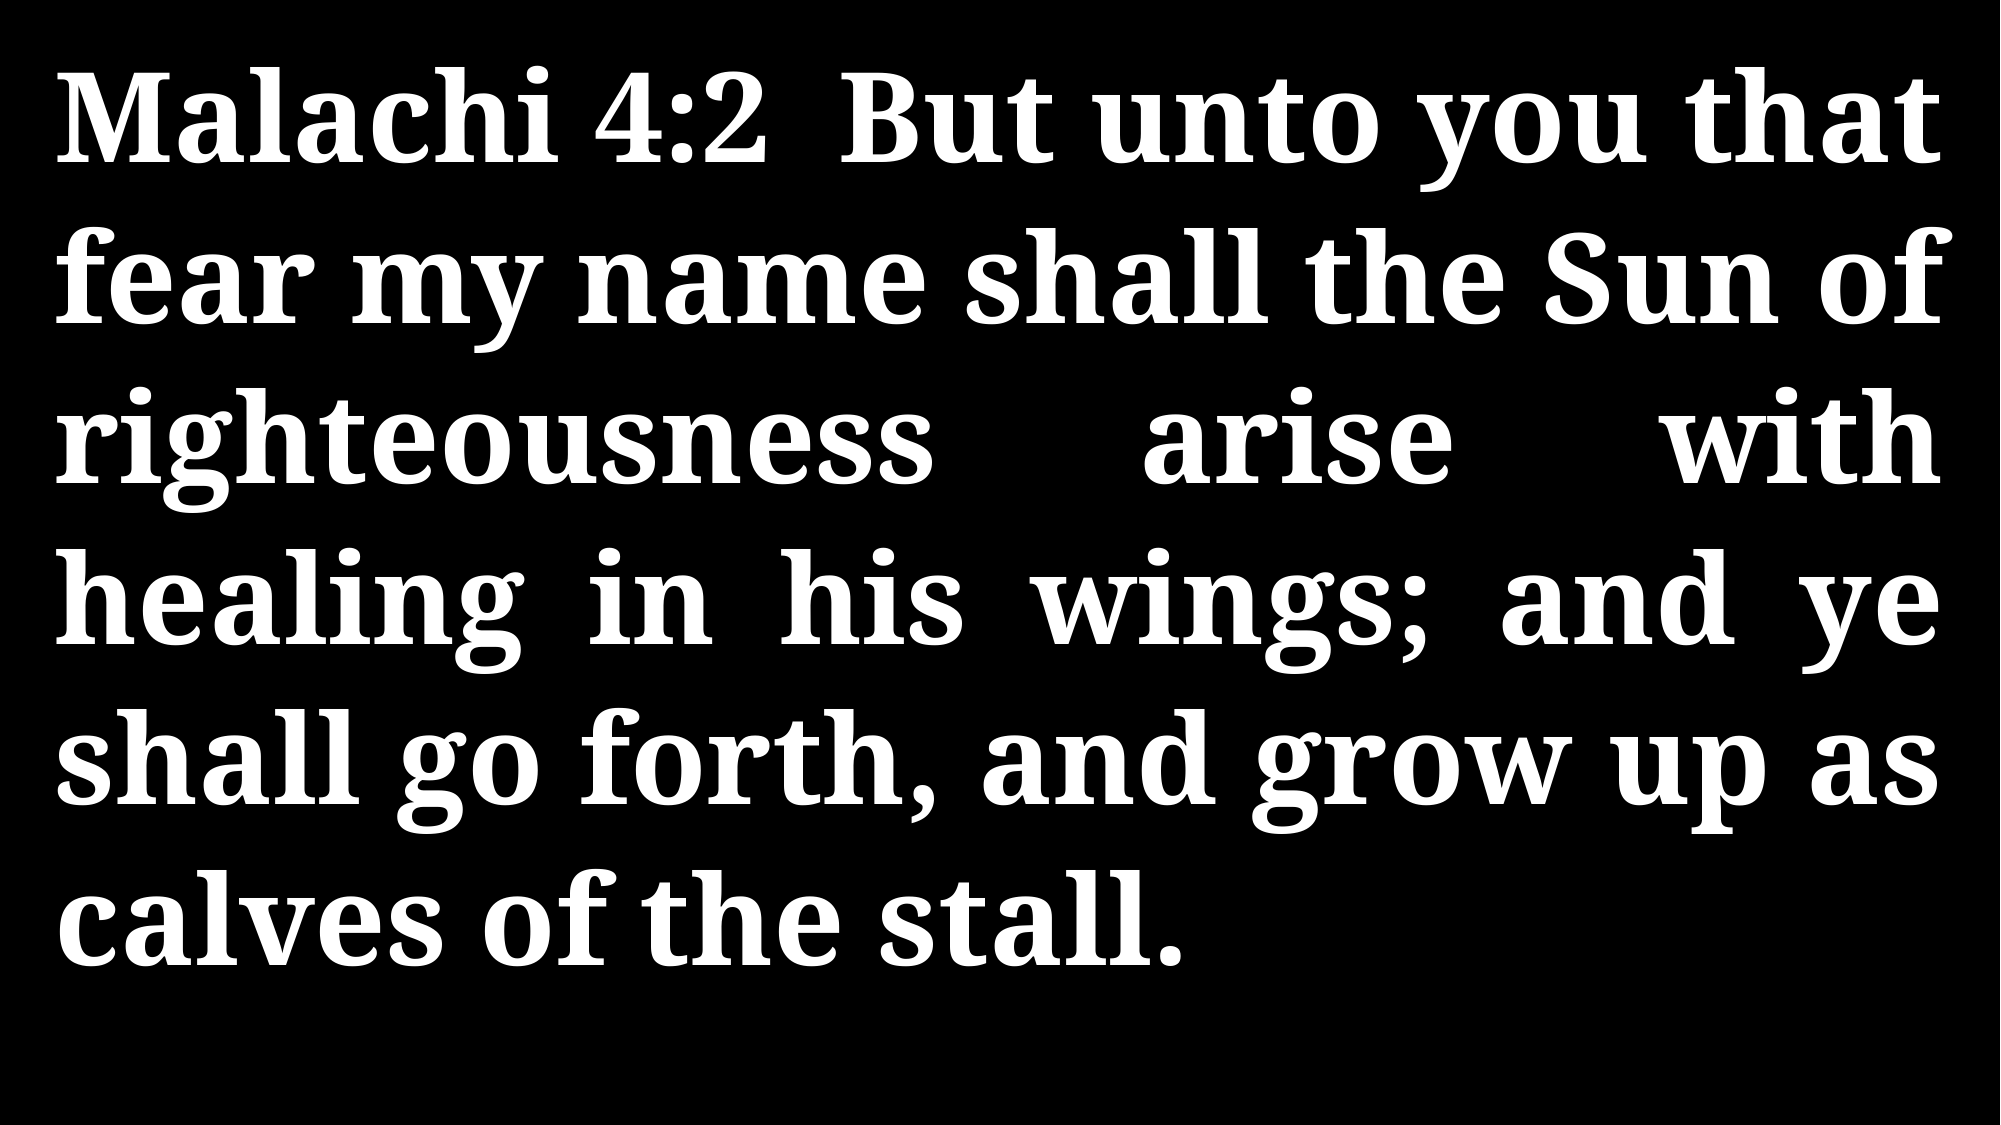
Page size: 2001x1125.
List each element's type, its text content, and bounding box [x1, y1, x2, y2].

text_box Malachi 4:2 But unto you that fear my name shall the Sun of righteousness arise with healing in his wings; and ye shall go forth, and grow up as calves of the stall. [39, 19, 1961, 998]
